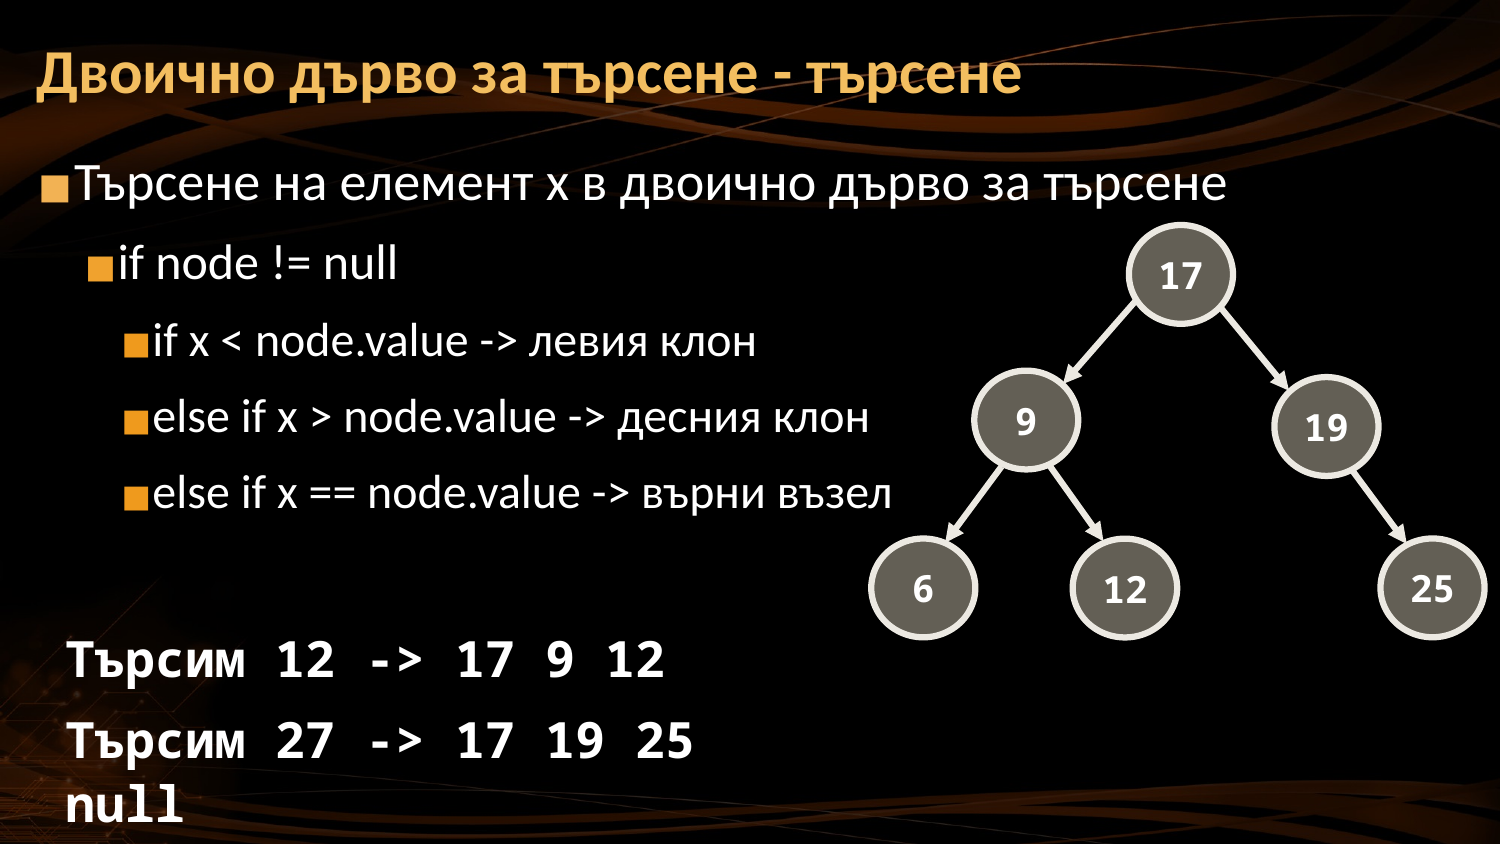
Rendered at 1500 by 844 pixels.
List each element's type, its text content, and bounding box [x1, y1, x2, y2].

title Двоично дърво за търсене - търсене [23, 4, 1202, 142]
text_box Търсим 12 -> 17 9 12 Търсим 27 -> 17 19 25 null [53, 618, 827, 777]
list Търсене на елемент x в двоично дърво за търсене if node != null if x < node.value -> левия клон else if x > node.value -> десния клон else if x == node.value -> върни възел [23, 141, 1477, 827]
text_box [870, 224, 1485, 638]
picture [0, 0, 1500, 844]
